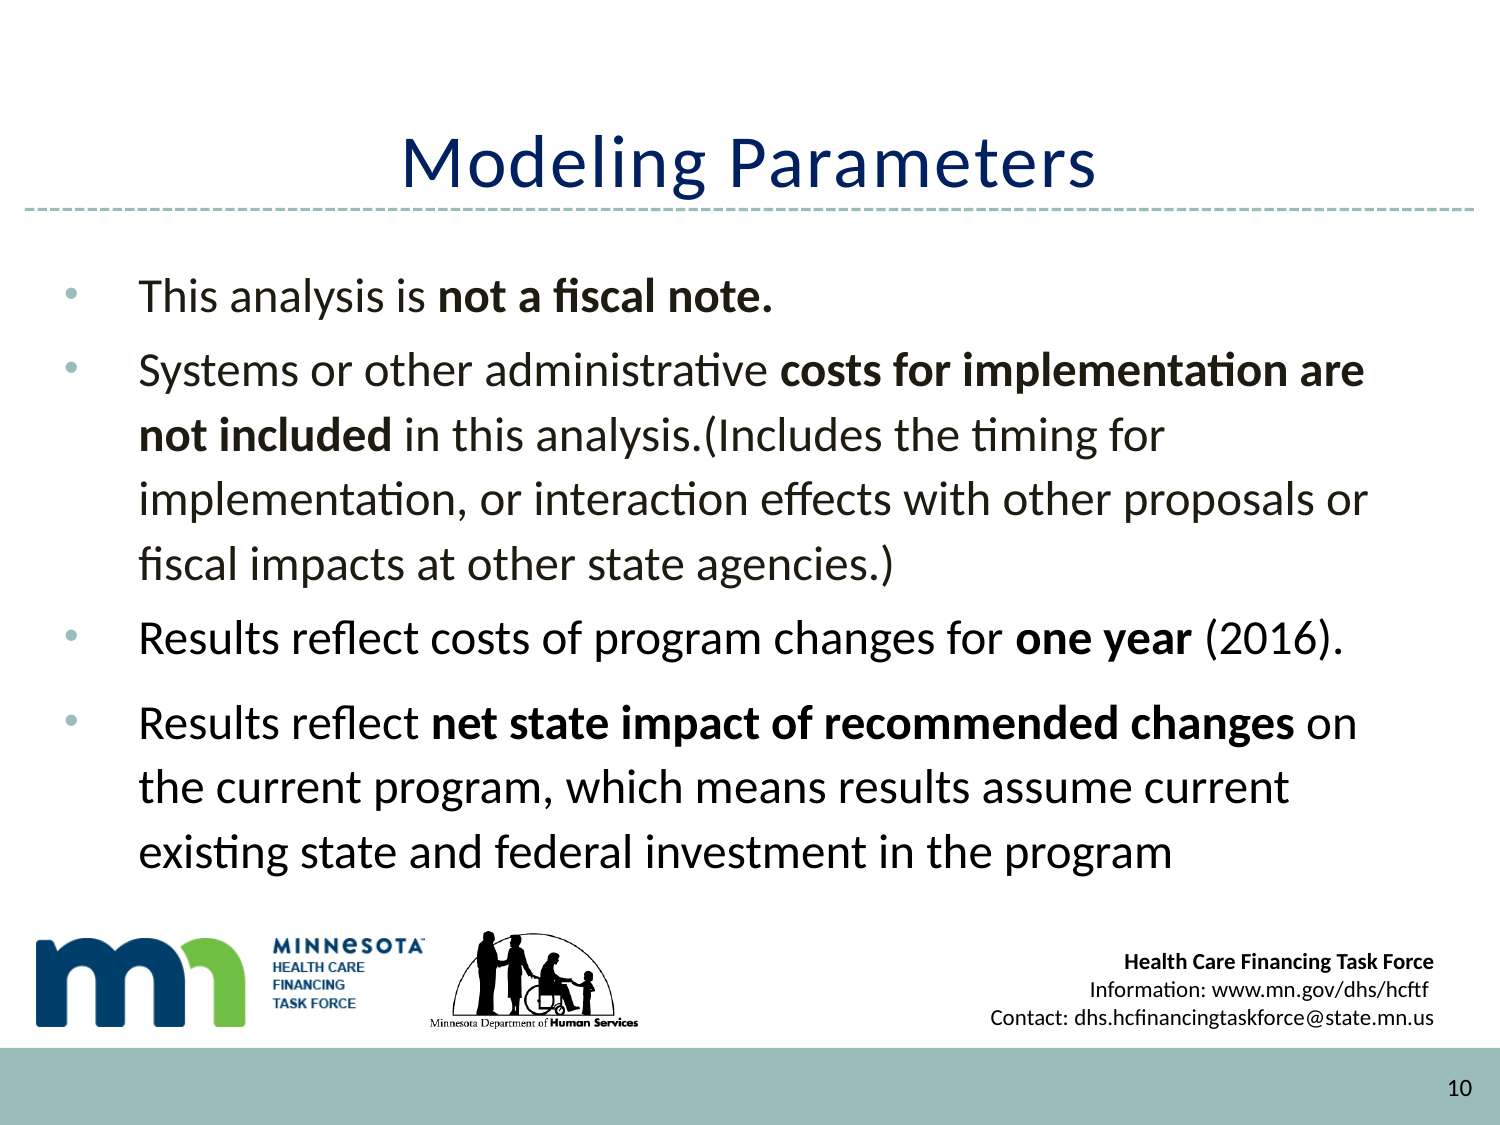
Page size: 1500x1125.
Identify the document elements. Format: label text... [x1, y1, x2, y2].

picture [36, 938, 425, 1027]
picture [429, 930, 638, 1029]
list This analysis is not a fiscal note. Systems or other administrative costs for implementation are not included in this analysis.(Includes the timing for implementation, or interaction effects with other proposals or fiscal impacts at other state agencies.) Results reflect costs of program changes for one year (2016). Results reflect net state impact of recommended changes on the current program, which means results assume current existing state and federal investment in the program [49, 250, 1445, 900]
text_box 10 [1399, 1056, 1488, 1117]
title Modeling Parameters [49, 37, 1450, 210]
